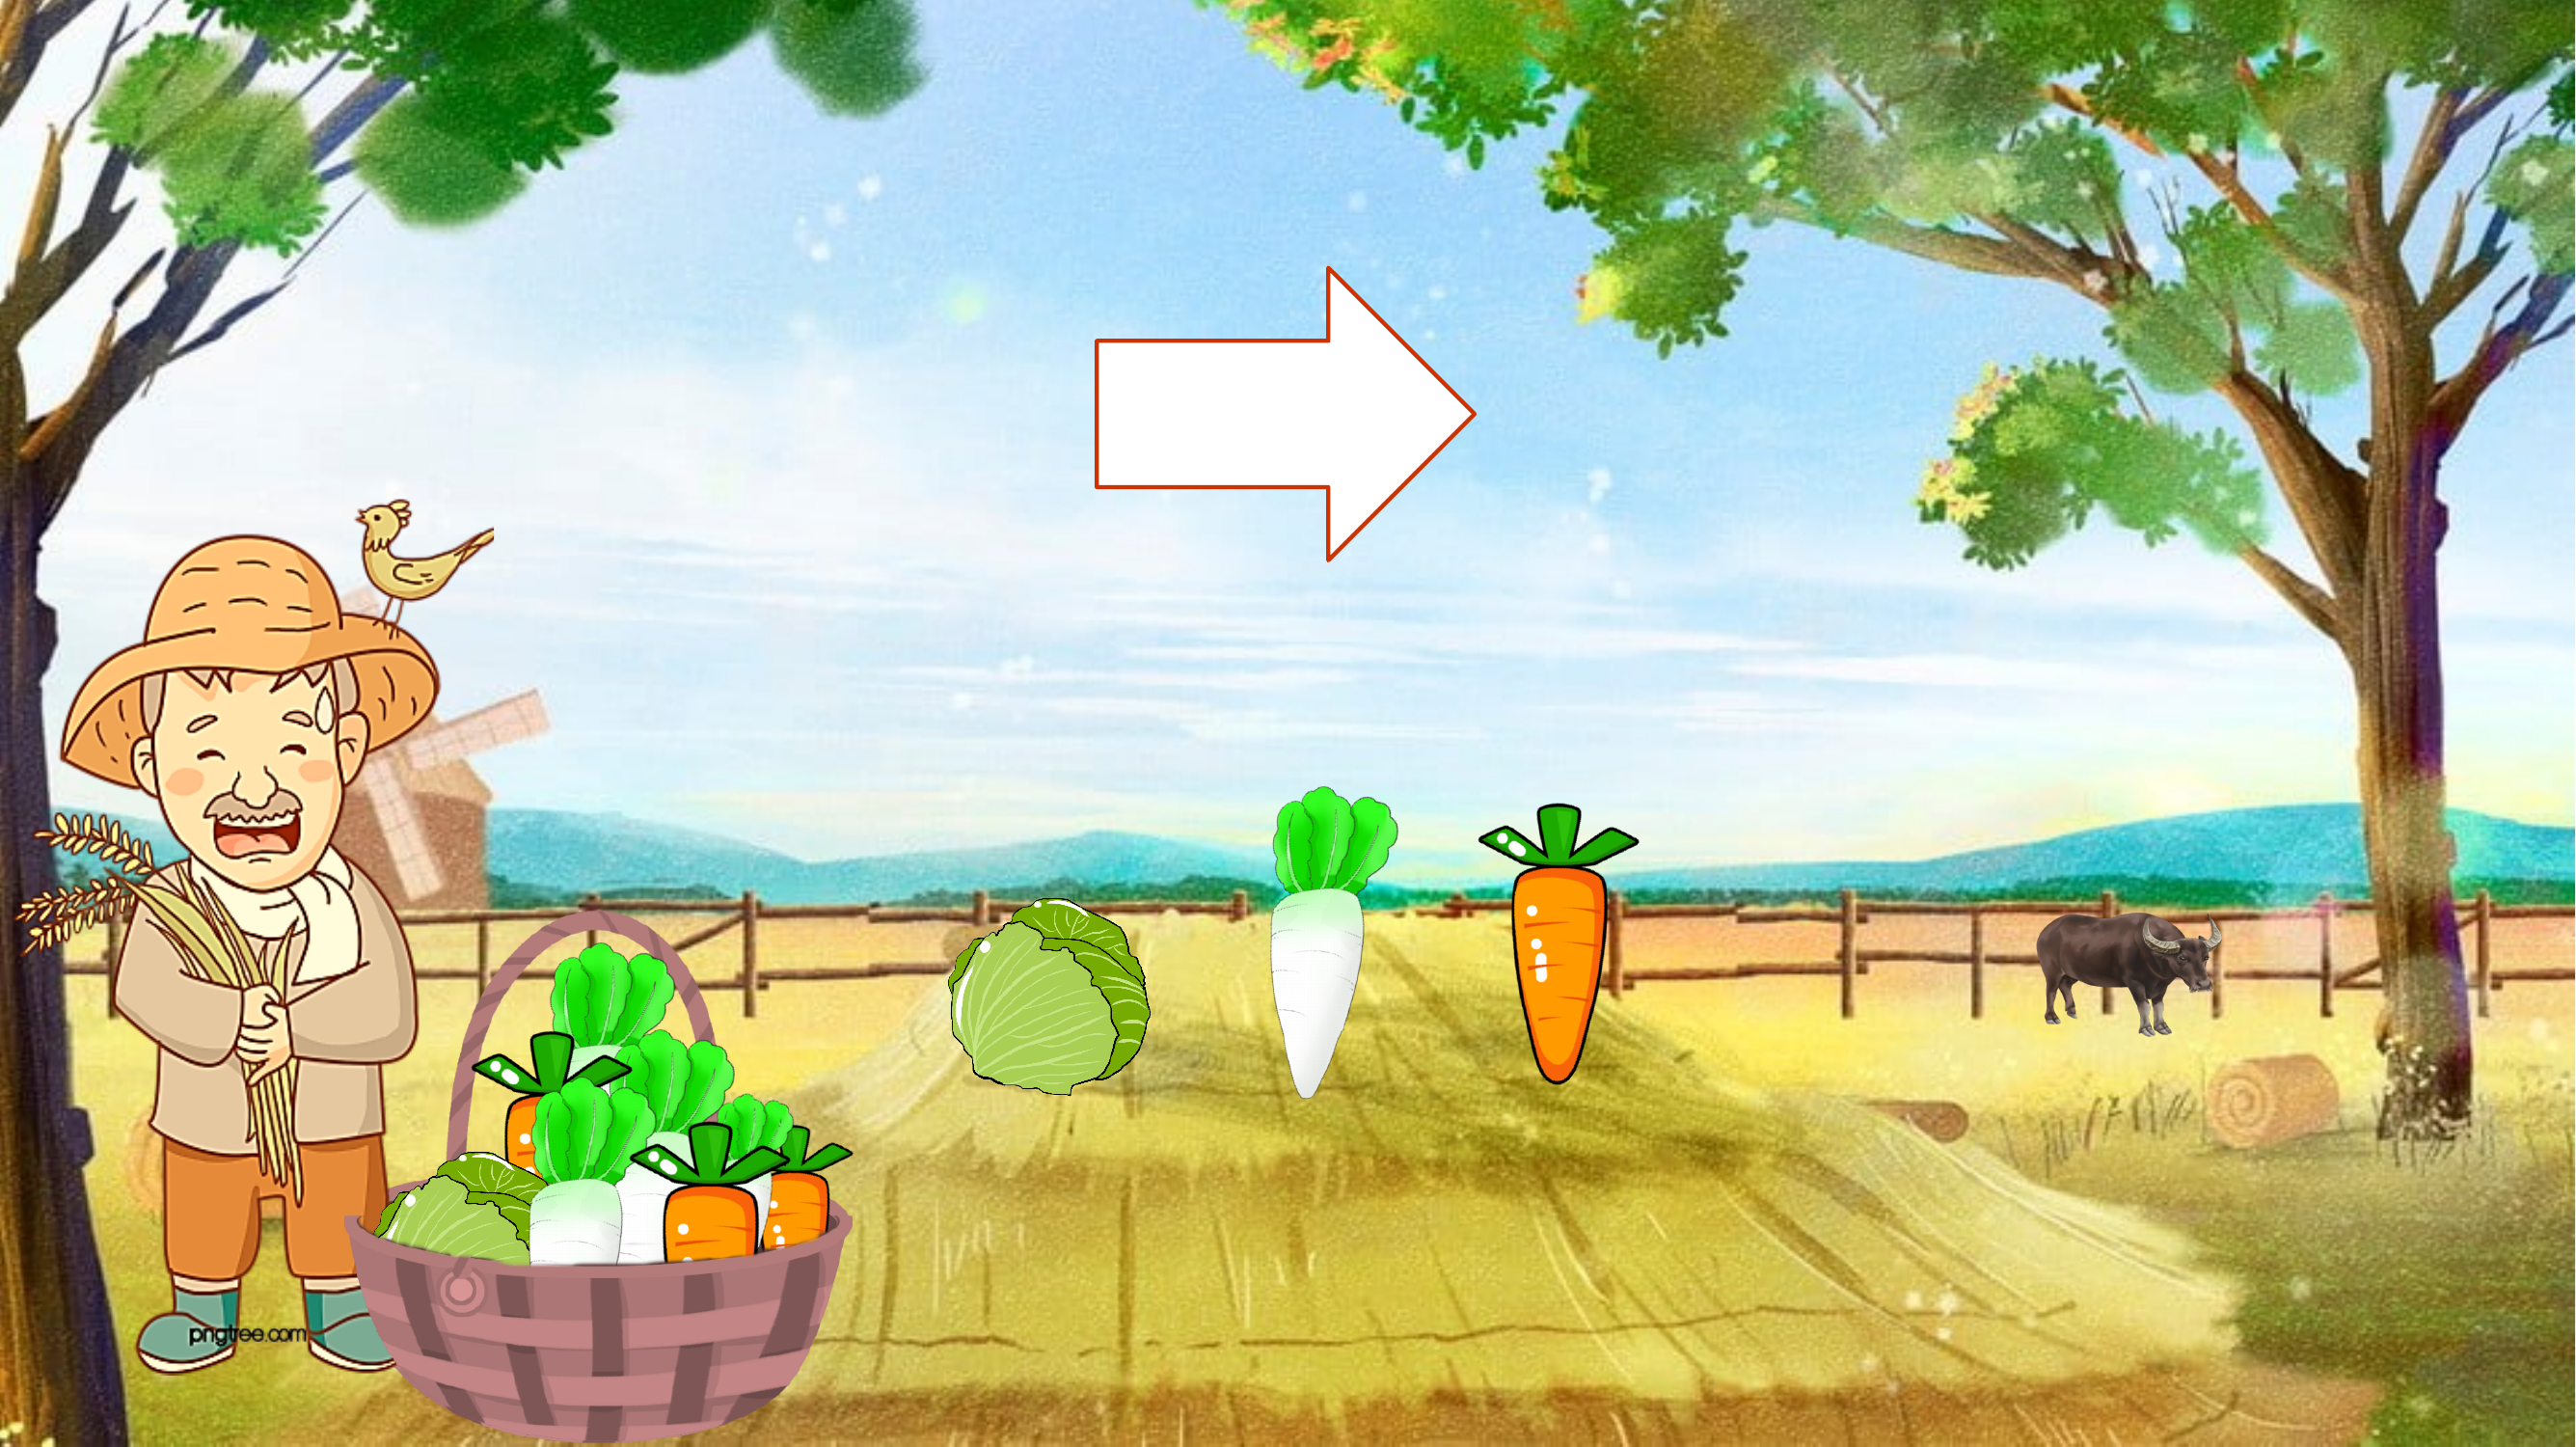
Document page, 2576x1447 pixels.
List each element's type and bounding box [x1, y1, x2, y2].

text_box [1095, 265, 1478, 562]
picture [0, 0, 2576, 1447]
